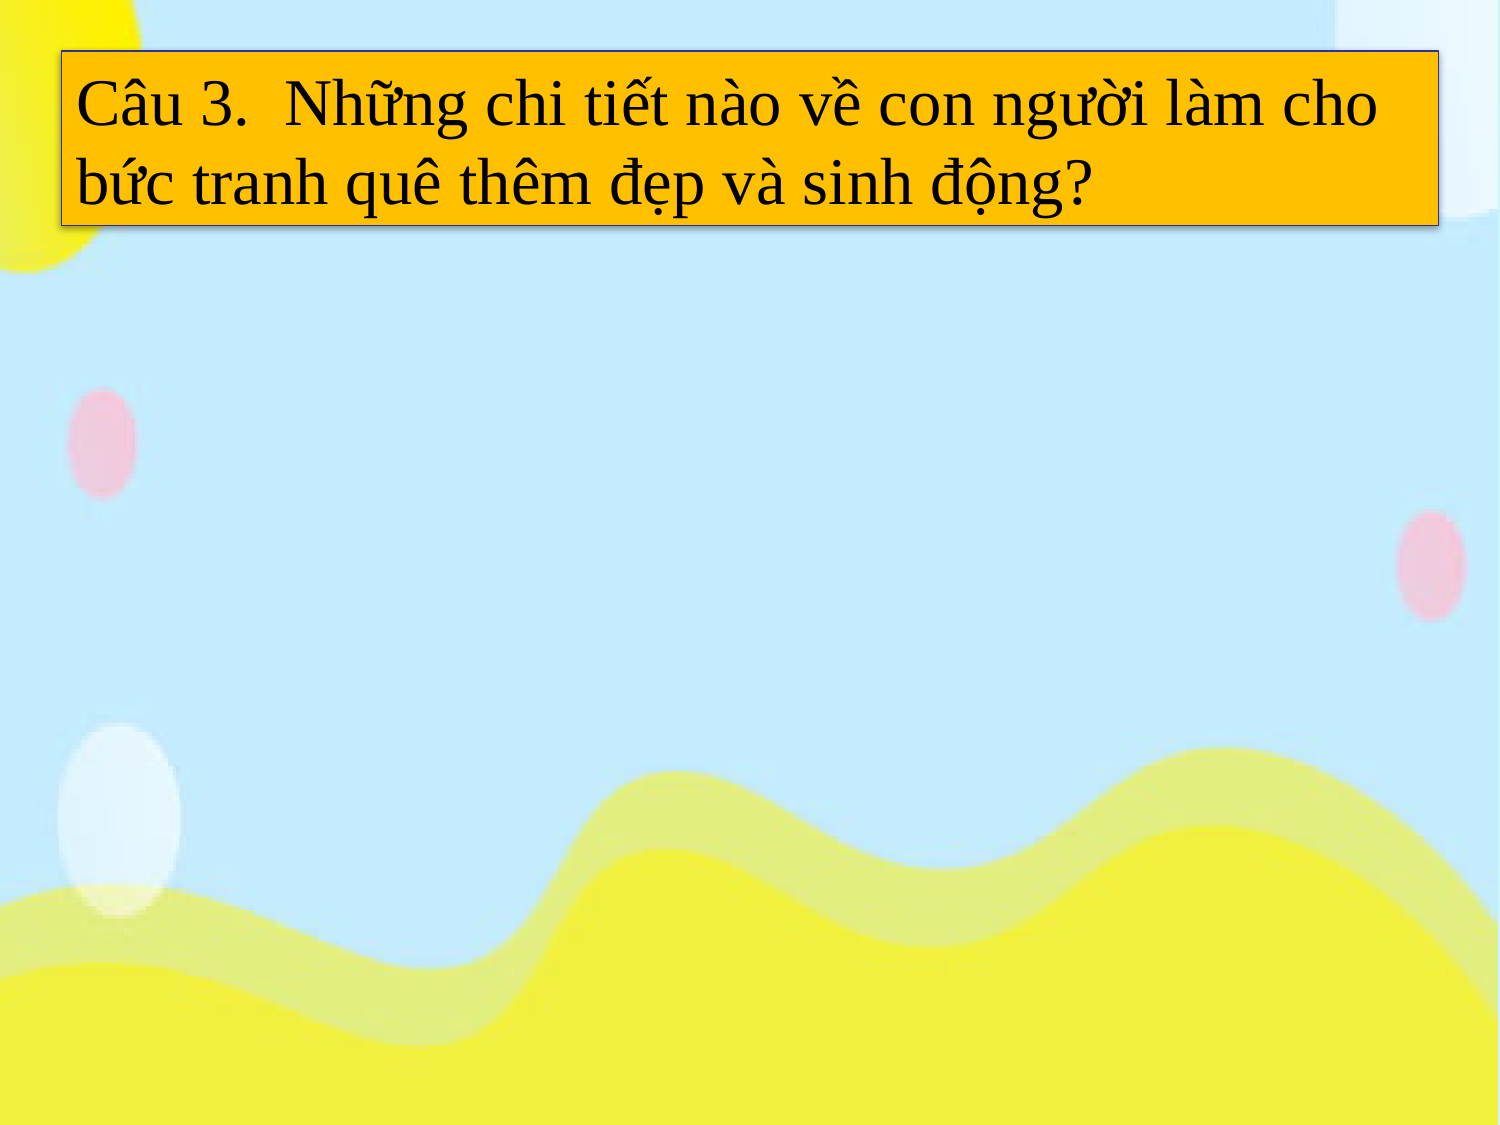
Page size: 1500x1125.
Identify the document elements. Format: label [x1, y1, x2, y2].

list [0, 0, 1498, 1125]
